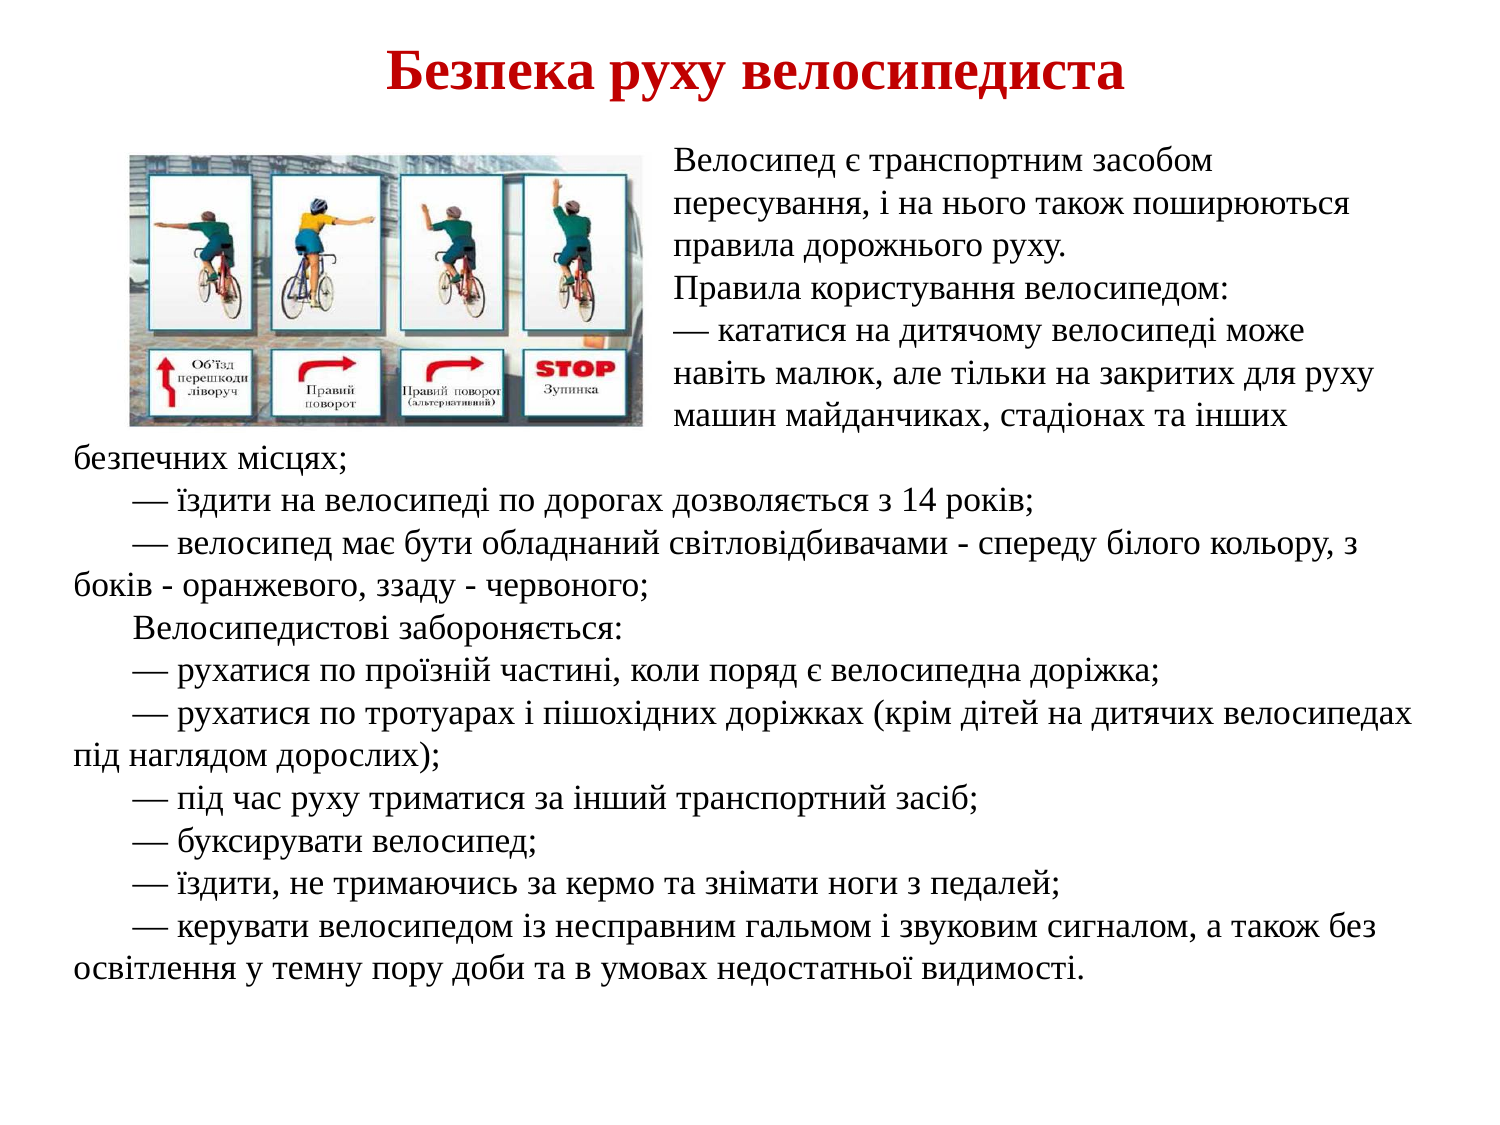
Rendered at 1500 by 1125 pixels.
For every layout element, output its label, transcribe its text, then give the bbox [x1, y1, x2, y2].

text_box Велосипед є транспортним засобом пересування, і на нього також поширюються правила дорожнього руху. Правила користування велосипедом: — кататися на дитячому велосипеді може навіть малюк, але тільки на закритих для руху машин майданчиках, стадіонах та інших безпечних місцях; — їздити на велосипеді по дорогах дозволяється з 14 років; — велосипед має бути обладнаний світловідбивачами - спереду білого кольору, з боків - оранжевого, ззаду - червоного; Велосипедистові забороняється: — рухатися по проїзній частині, коли поряд є велосипедна доріжка; — рухатися по тротуарах і пішохідних доріжках (крім дітей на дитячих велосипедах під наглядом дорослих); — під час руху триматися за інший транспортний засіб; — буксирувати велосипед; — їздити, не тримаючись за кермо та знімати ноги з педалей; — керувати велосипедом із несправним гальмом і звуковим сигналом, а також без освітлення у темну пору доби та в умовах недостатньої видимості. [58, 128, 1453, 1037]
picture [116, 152, 657, 434]
text_box Безпека руху велосипедиста [46, 23, 1465, 154]
